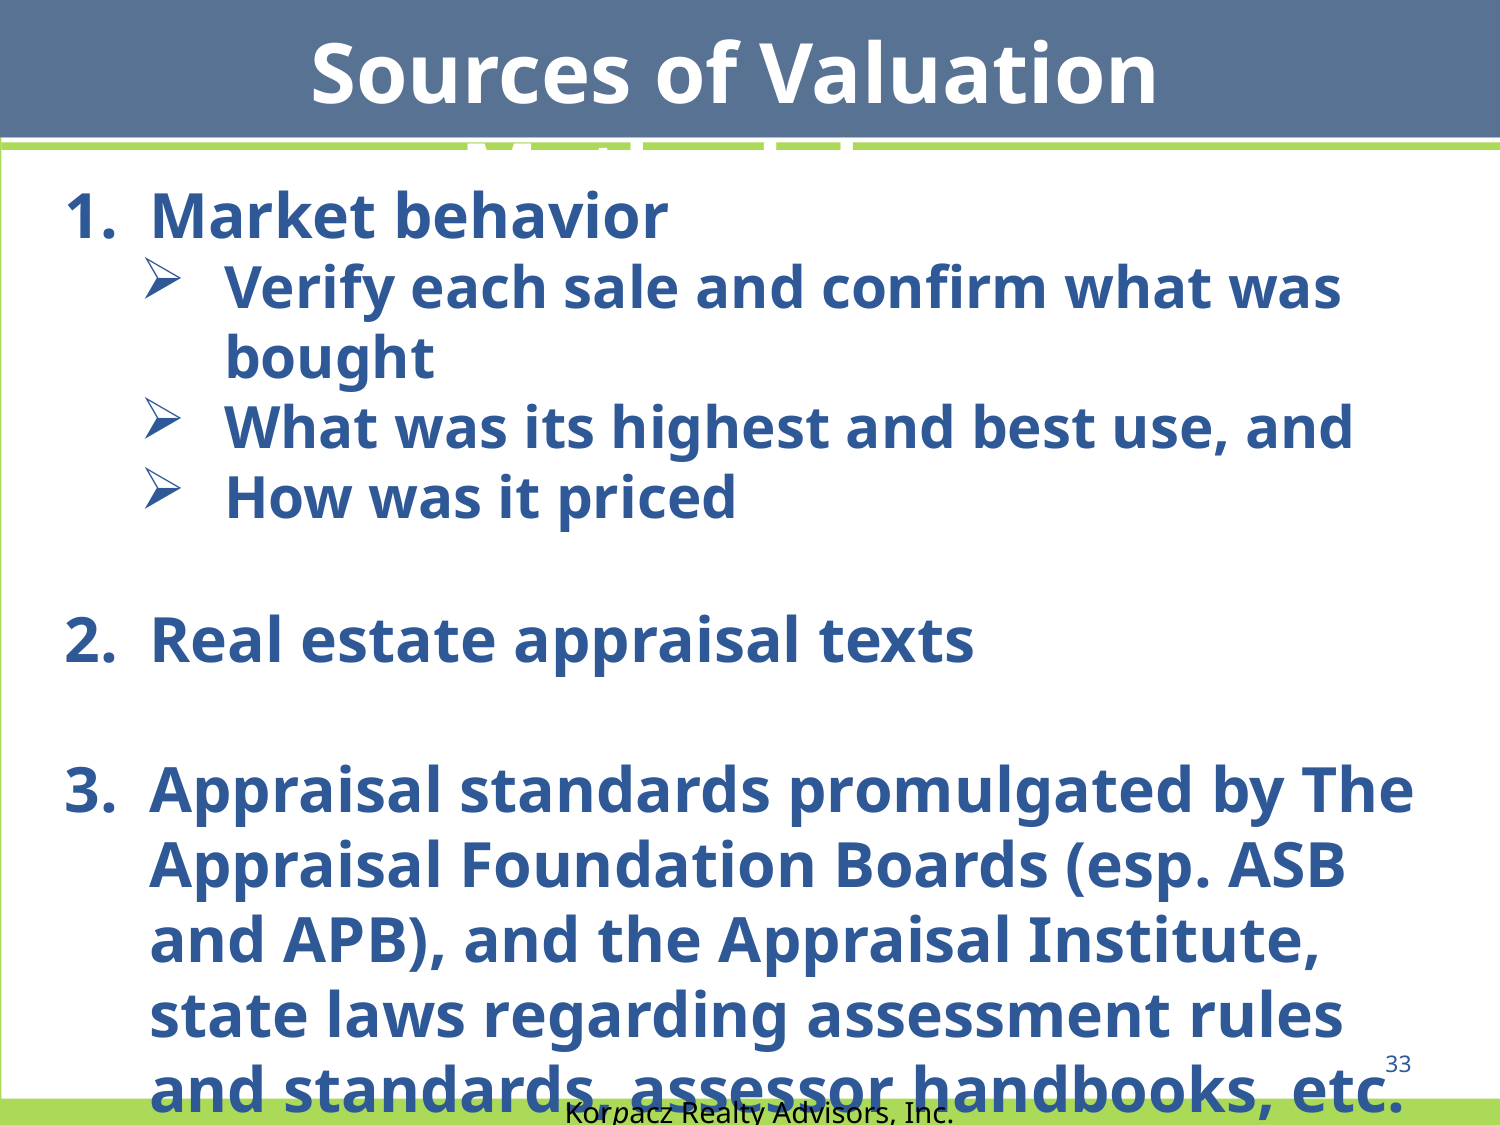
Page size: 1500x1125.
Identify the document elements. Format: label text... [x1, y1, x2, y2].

text_box Korpacz Realty Advisors, Inc. [549, 1087, 1088, 1125]
text_box Sources of Valuation Methodology [24, 12, 1447, 228]
text_box Market behavior Verify each sale and confirm what was bought What was its highest and best use, and How was it priced Real estate appraisal texts Appraisal standards promulgated by The Appraisal Foundation Boards (esp. ASB and APB), and the Appraisal Institute, state laws regarding assessment rules and standards, assessor handbooks, etc. [49, 168, 1488, 1125]
slide_number 33 [1349, 1041, 1448, 1089]
